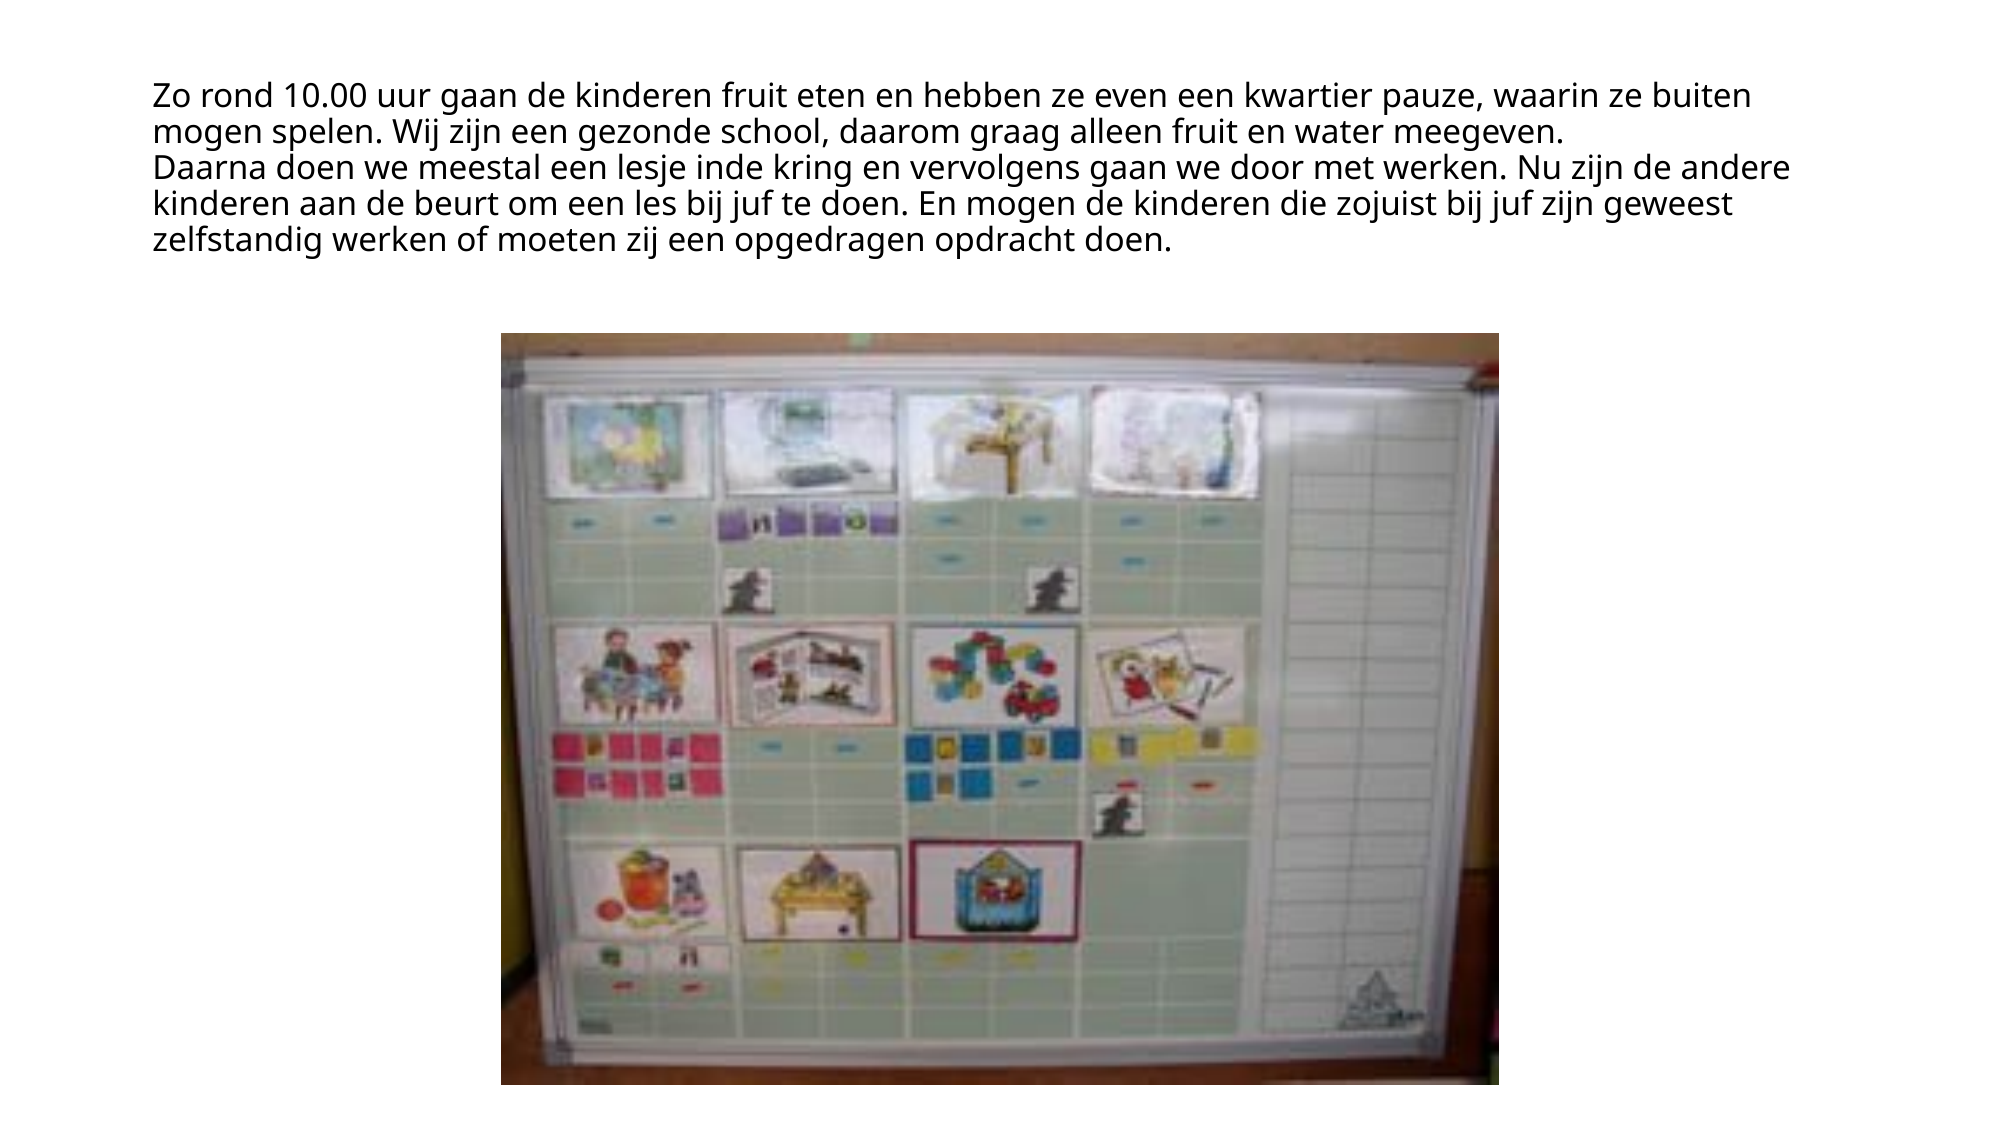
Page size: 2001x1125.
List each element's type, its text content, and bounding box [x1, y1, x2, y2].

picture [500, 333, 1499, 1085]
title Zo rond 10.00 uur gaan de kinderen fruit eten en hebben ze even een kwartier pauze, waarin ze buiten mogen spelen. Wij zijn een gezonde school, daarom graag alleen fruit en water meegeven. Daarna doen we meestal een lesje inde kring en vervolgens gaan we door met werken. Nu zijn de andere kinderen aan de beurt om een les bij juf te doen. En mogen de kinderen die zojuist bij juf zijn geweest zelfstandig werken of moeten zij een opgedragen opdracht doen. [137, 59, 1863, 278]
